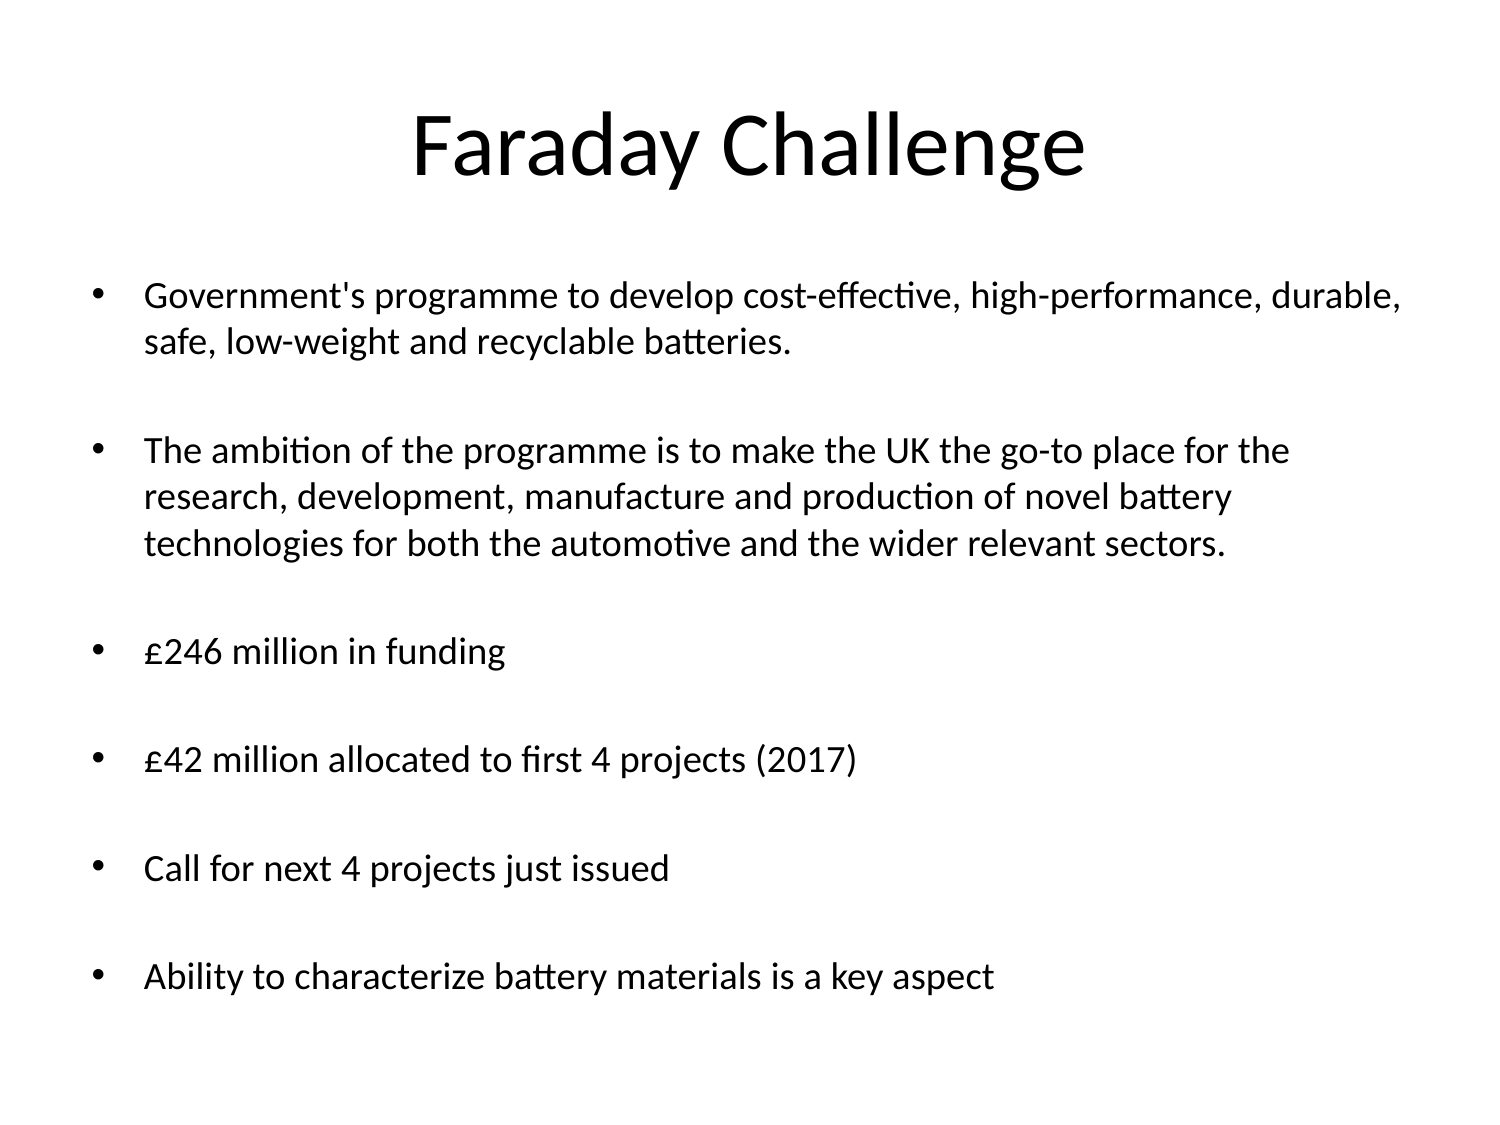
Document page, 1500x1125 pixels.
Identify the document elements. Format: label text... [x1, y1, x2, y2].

list Government's programme to develop cost-effective, high-performance, durable, safe, low-weight and recyclable batteries. The ambition of the programme is to make the UK the go-to place for the research, development, manufacture and production of novel battery technologies for both the automotive and the wider relevant sectors. £246 million in funding £42 million allocated to first 4 projects (2017) Call for next 4 projects just issued Ability to characterize battery materials is a key aspect [76, 262, 1425, 1005]
title Faraday Challenge [75, 45, 1425, 233]
